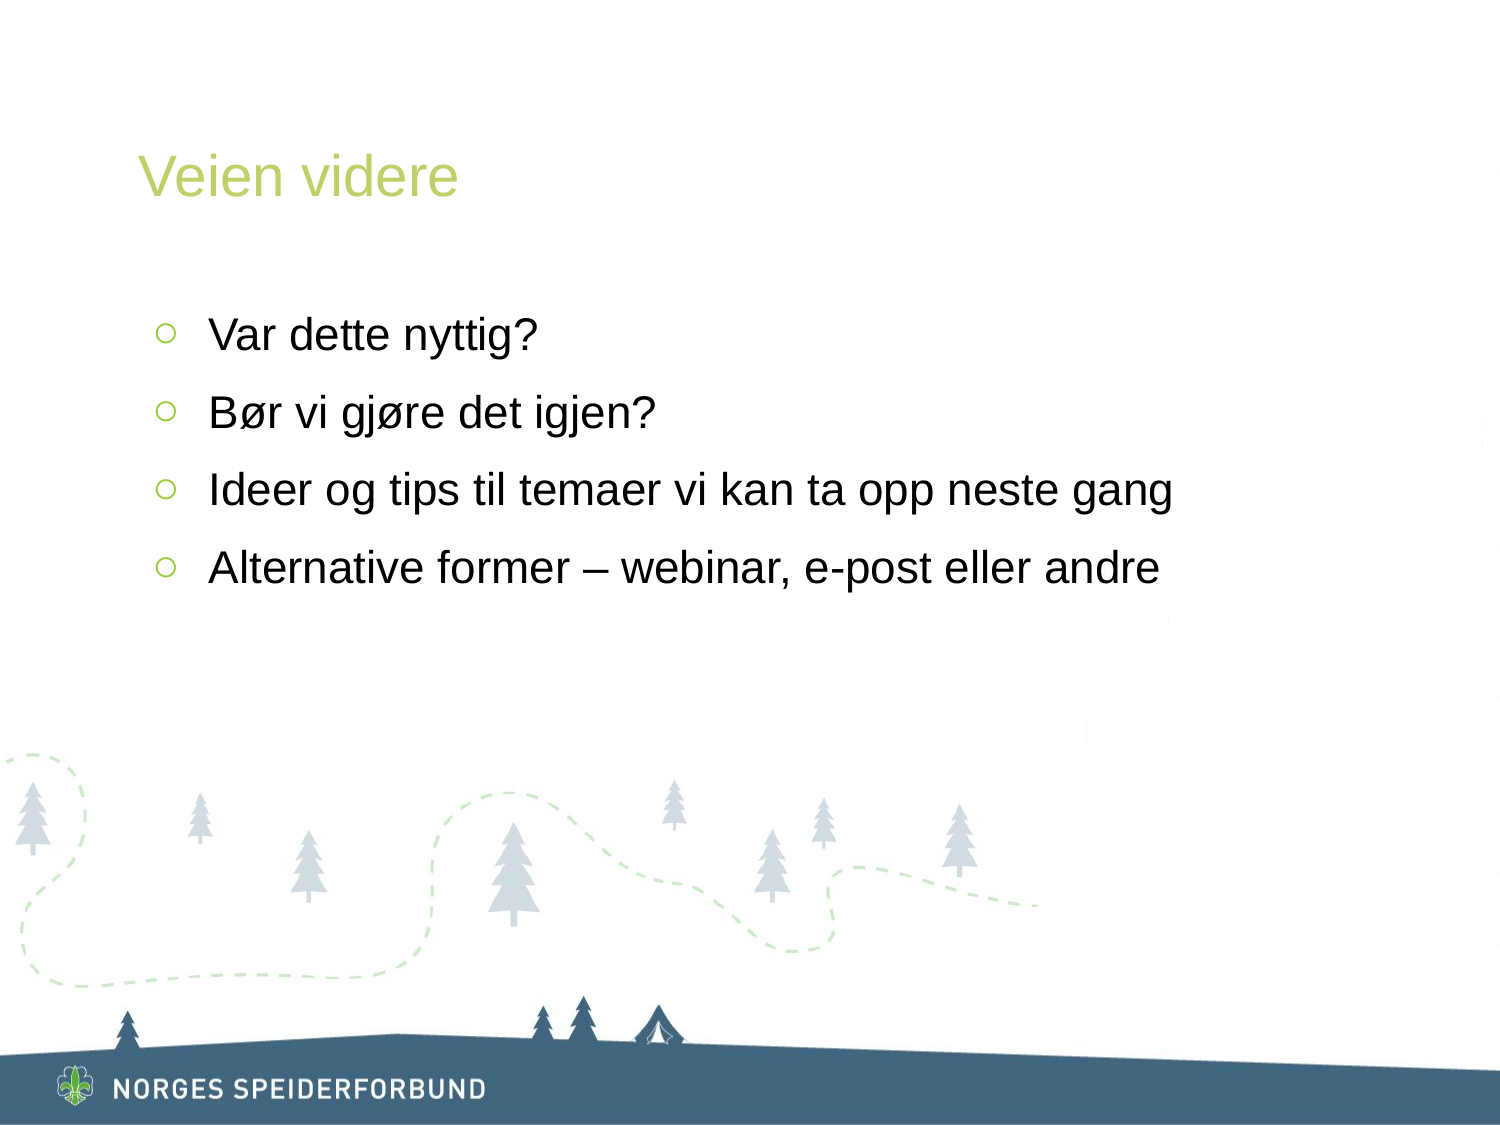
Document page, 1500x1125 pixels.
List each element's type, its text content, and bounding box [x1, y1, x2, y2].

picture [0, 0, 1500, 1125]
list Var dette nyttig? Bør vi gjøre det igjen? Ideer og tips til temaer vi kan ta opp neste gang Alternative former – webinar, e-post eller andre [137, 296, 1388, 897]
title Veien videre [123, 131, 1474, 319]
text_box [0, 690, 1083, 992]
